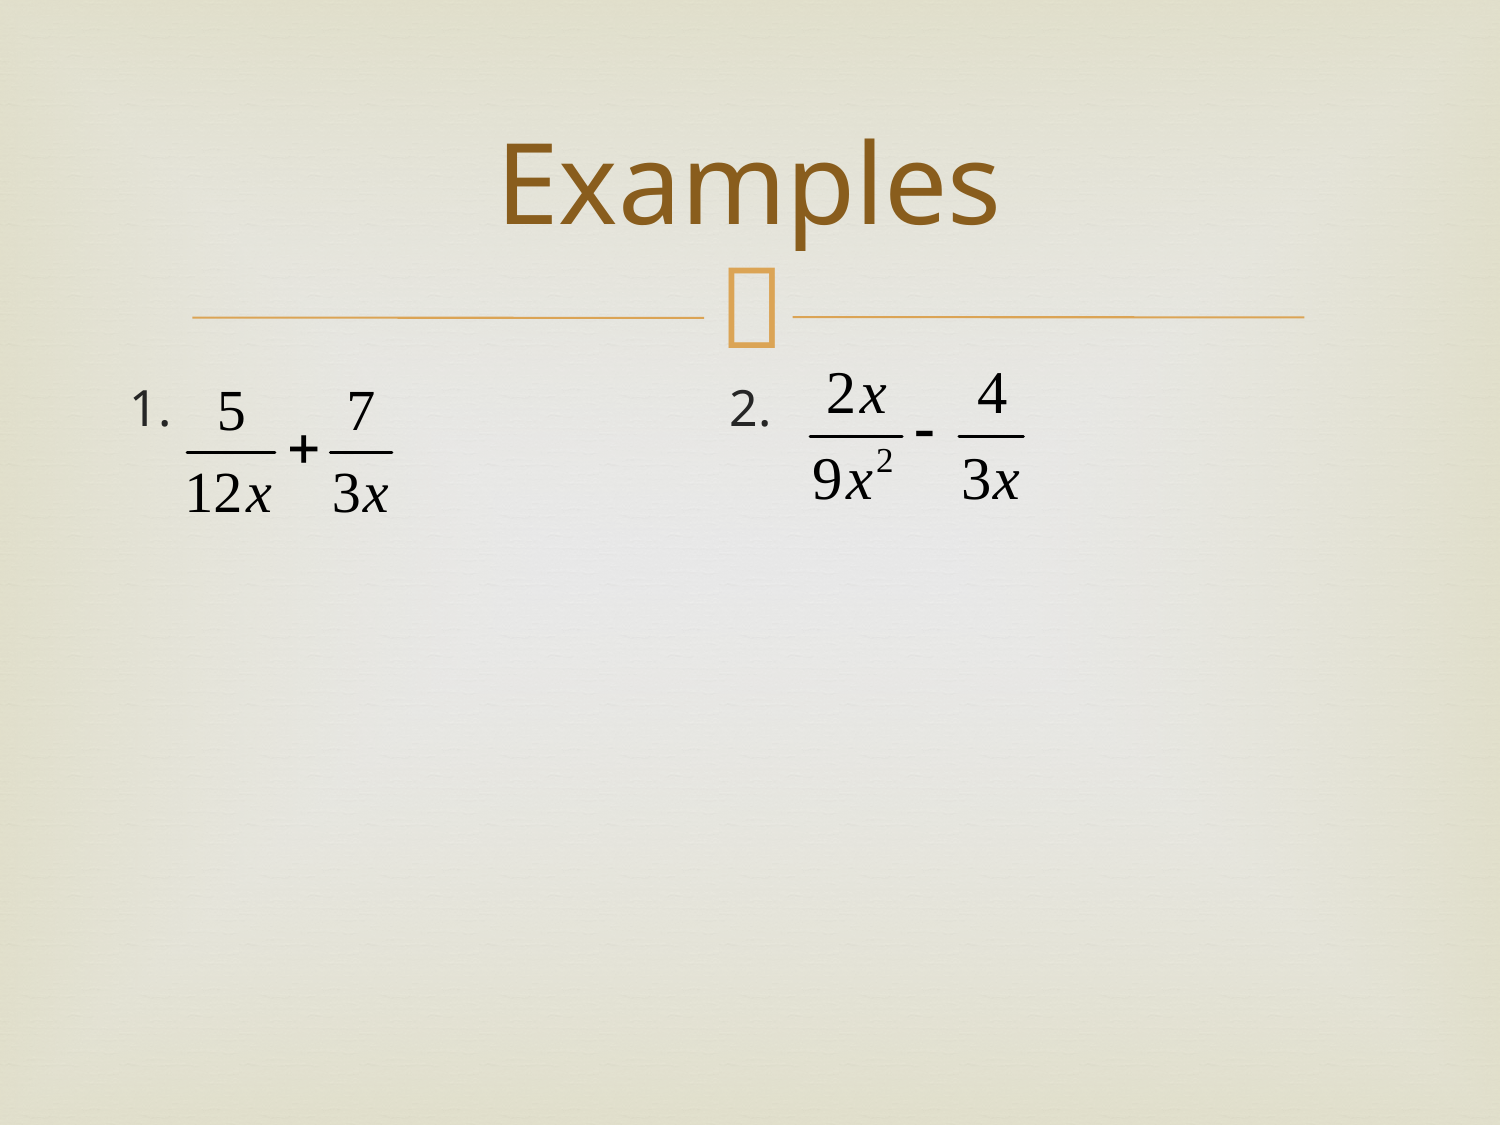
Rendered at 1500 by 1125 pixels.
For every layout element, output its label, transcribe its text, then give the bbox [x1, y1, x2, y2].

title Examples [112, 93, 1386, 267]
list 1. 2. [114, 368, 1386, 1005]
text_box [176, 374, 406, 526]
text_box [799, 355, 1038, 514]
